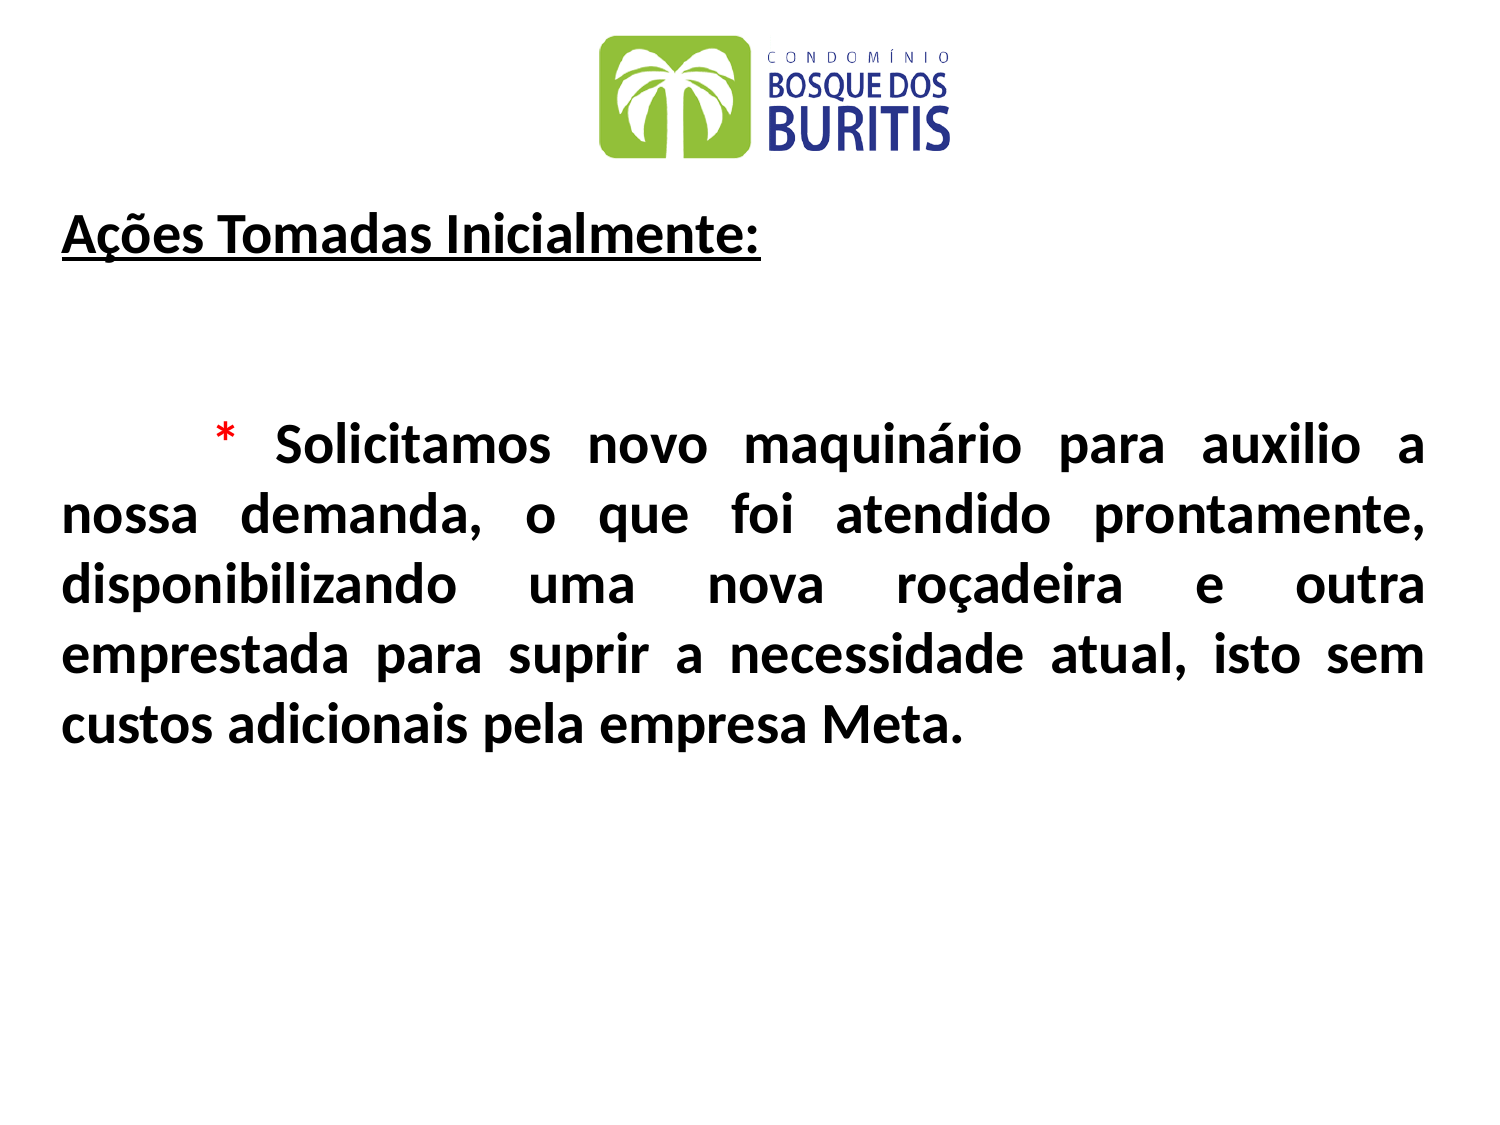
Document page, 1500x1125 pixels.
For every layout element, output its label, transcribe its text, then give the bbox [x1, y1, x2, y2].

text_box Ações Tomadas Inicialmente: * Solicitamos novo maquinário para auxilio a nossa demanda, o que foi atendido prontamente, disponibilizando uma nova roçadeira e outra emprestada para suprir a necessidade atual, isto sem custos adicionais pela empresa Meta. [46, 187, 1442, 762]
picture [597, 34, 950, 159]
